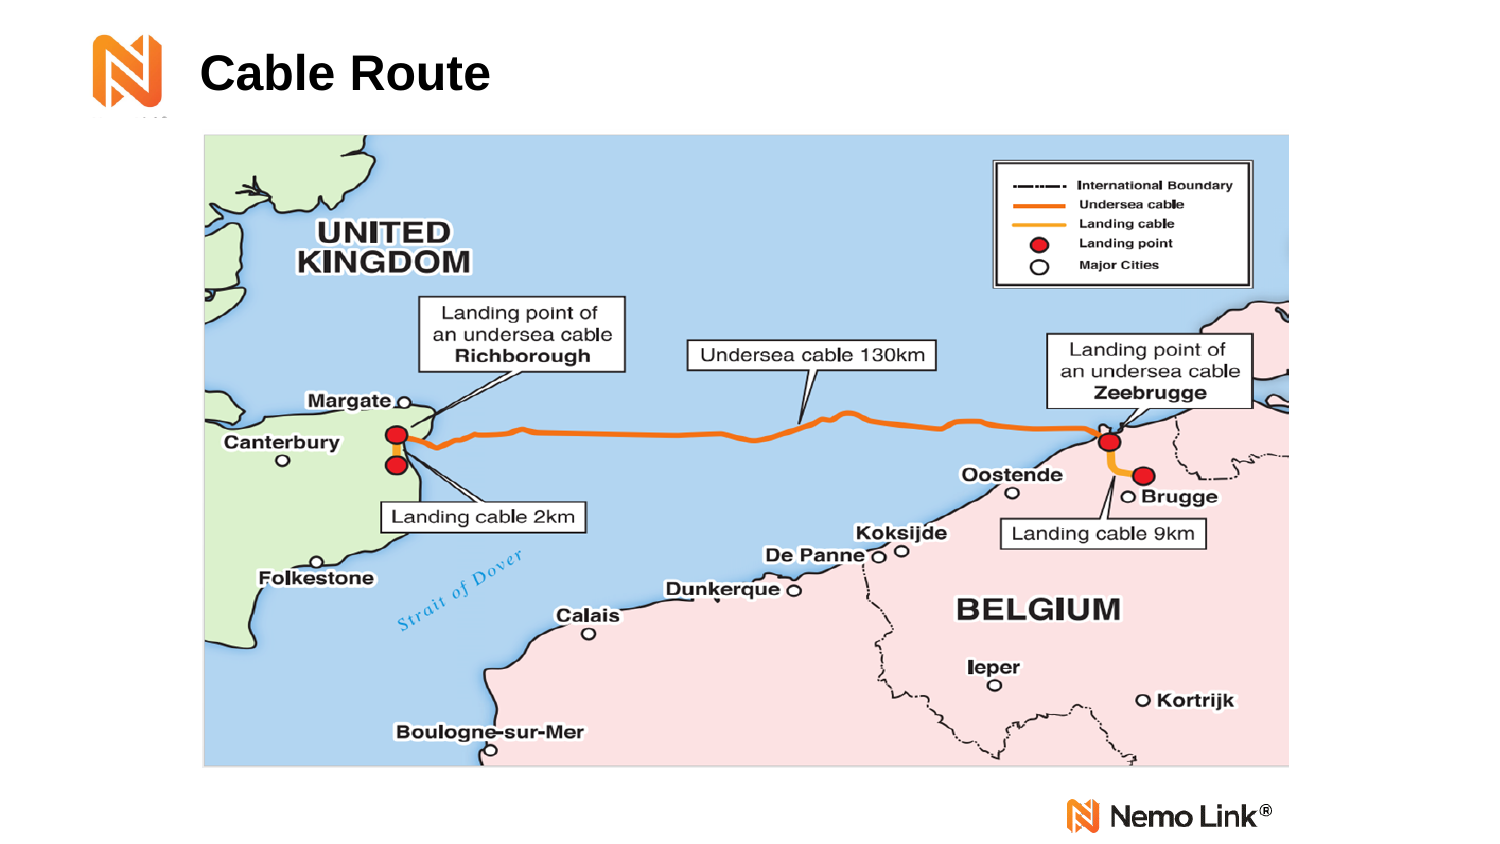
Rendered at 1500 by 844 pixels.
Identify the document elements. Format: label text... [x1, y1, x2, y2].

picture [71, 23, 183, 118]
text_box Cable Route [187, 32, 1000, 108]
picture [201, 129, 1289, 768]
picture [1060, 792, 1289, 839]
